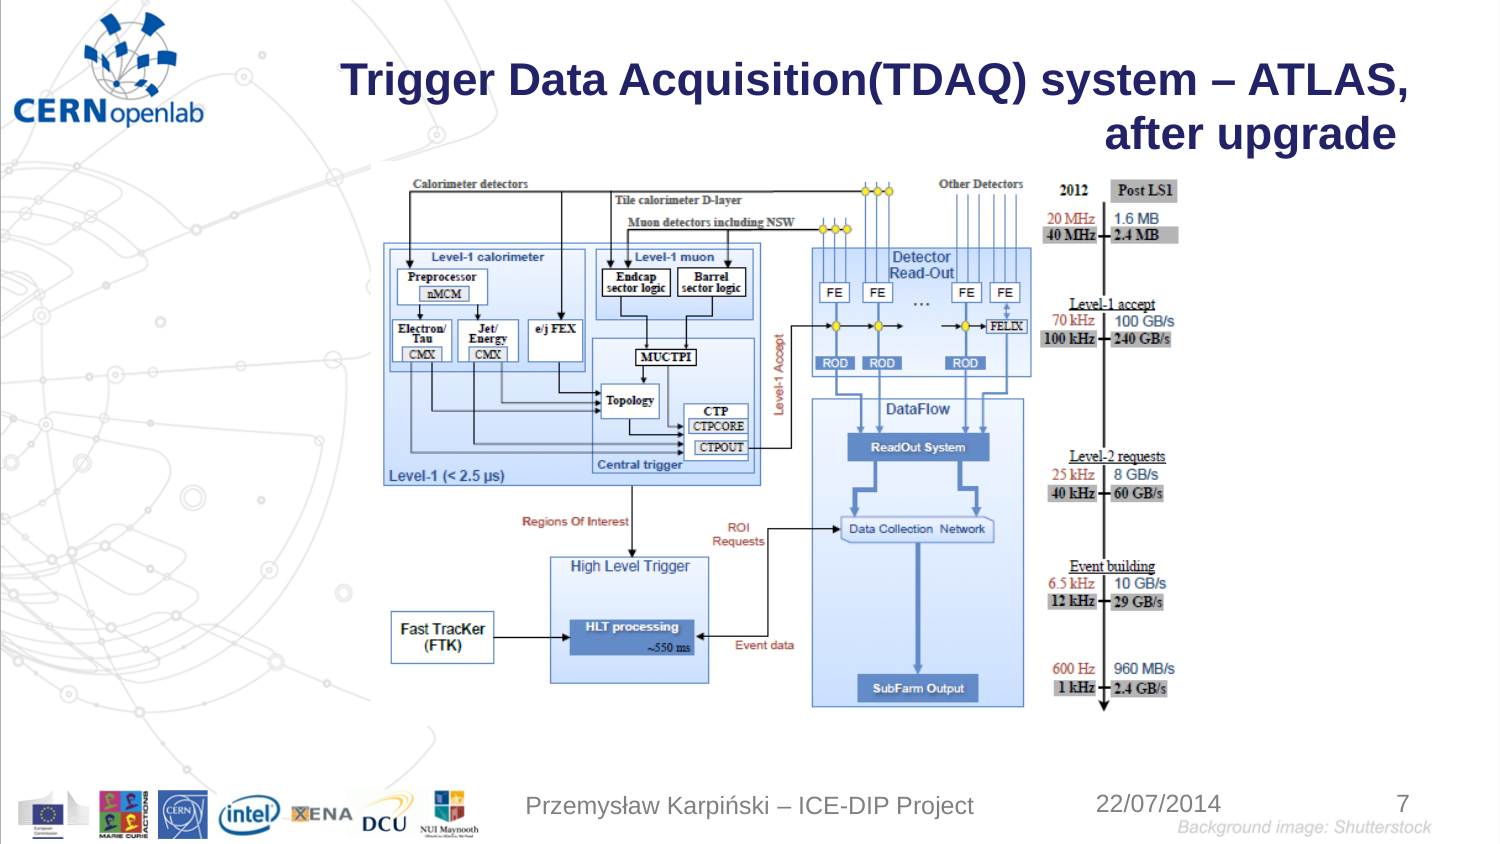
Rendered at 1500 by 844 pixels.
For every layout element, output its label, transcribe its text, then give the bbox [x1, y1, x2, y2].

picture [0, 0, 1500, 844]
footer Przemysław Karpiński – ICE-DIP Project [466, 782, 1034, 827]
slide_number 7 [1364, 782, 1425, 824]
title Trigger Data Acquisition(TDAQ) system – ATLAS, after upgrade [230, 33, 1425, 175]
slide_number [1080, 782, 1355, 824]
